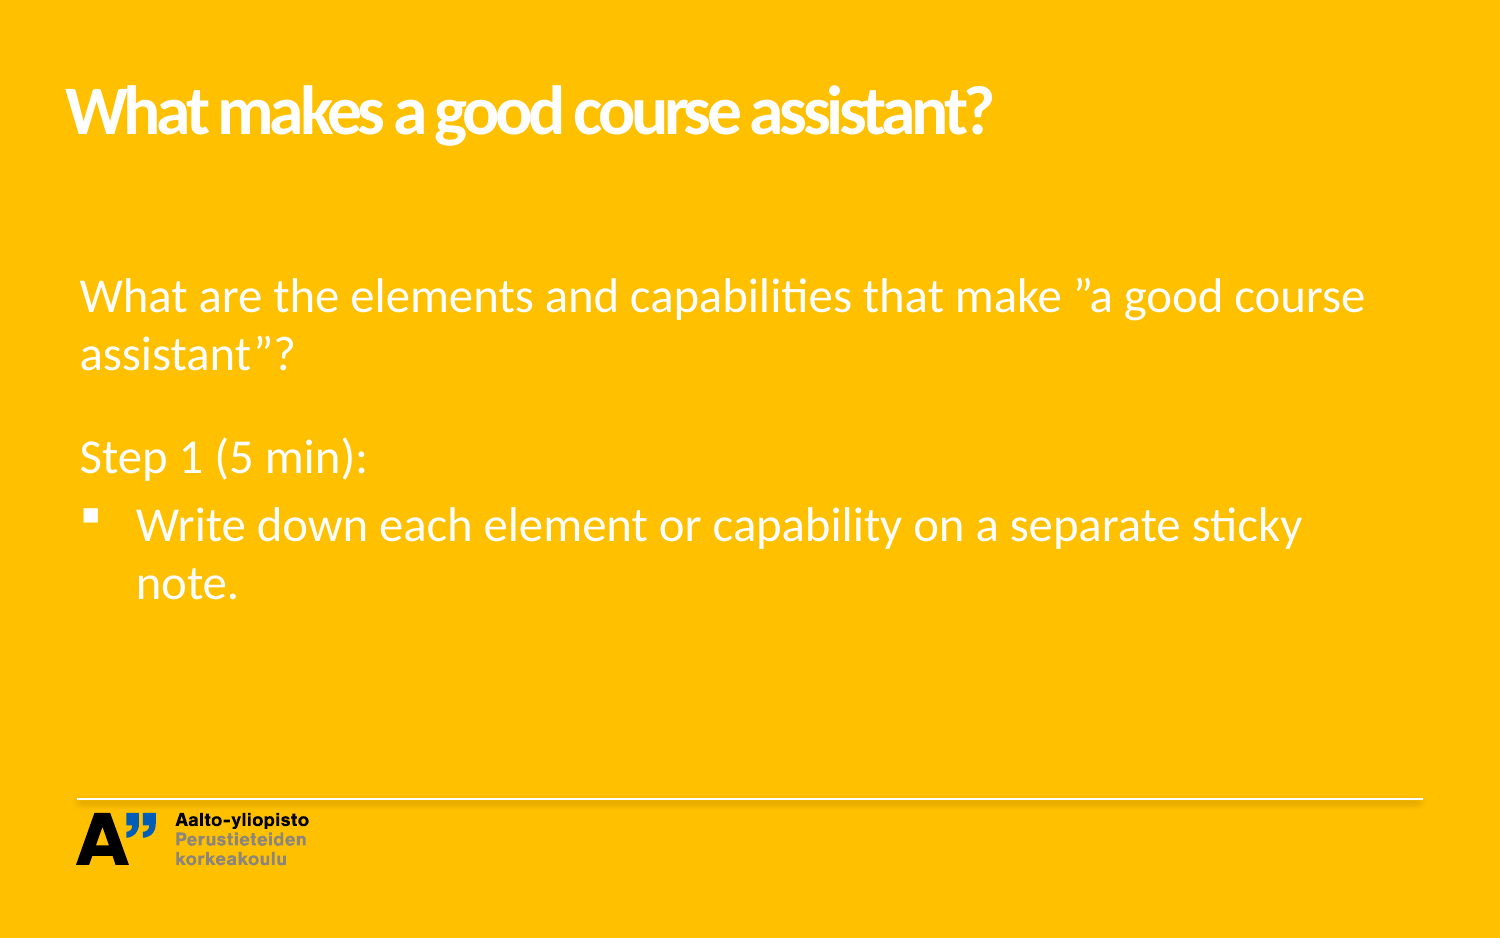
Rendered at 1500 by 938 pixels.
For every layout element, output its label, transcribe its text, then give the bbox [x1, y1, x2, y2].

title What makes a good course assistant? [64, 81, 1412, 221]
text_box What are the elements and capabilities that make ”a good course assistant”? Step 1 (5 min): Write down each element or capability on a separate sticky note. [64, 256, 1412, 881]
